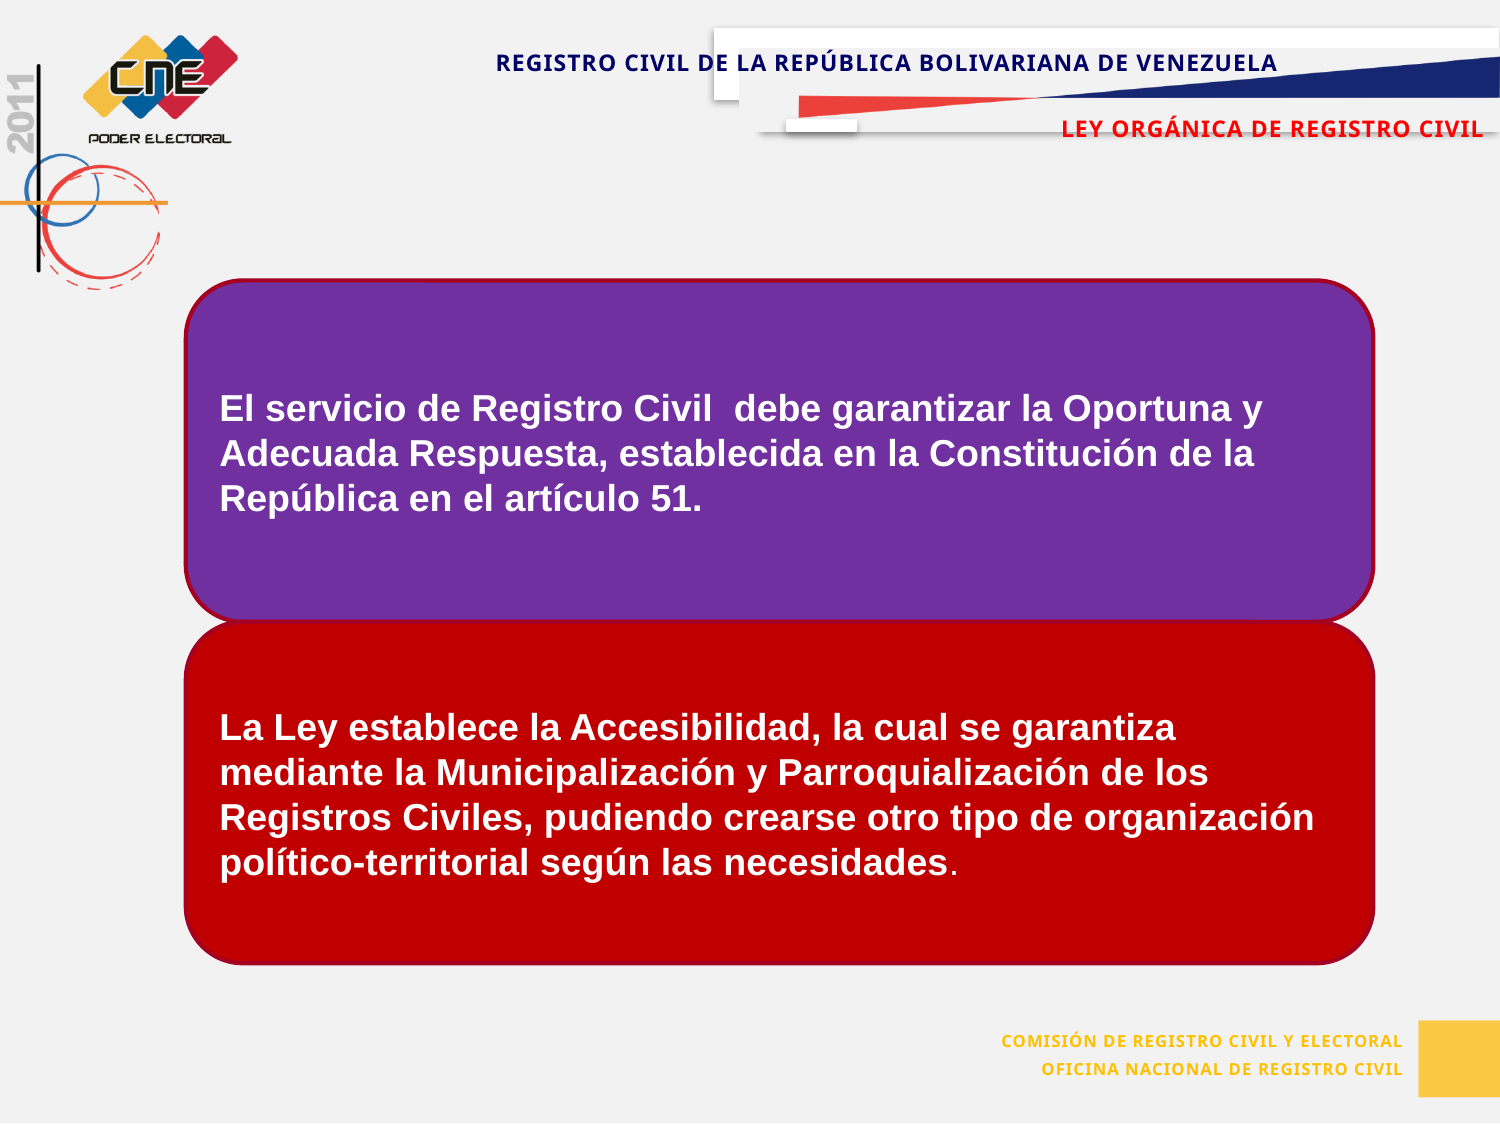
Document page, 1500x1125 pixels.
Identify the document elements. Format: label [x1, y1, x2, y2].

text_box [0, 0, 1500, 1125]
text_box [185, 280, 1374, 964]
